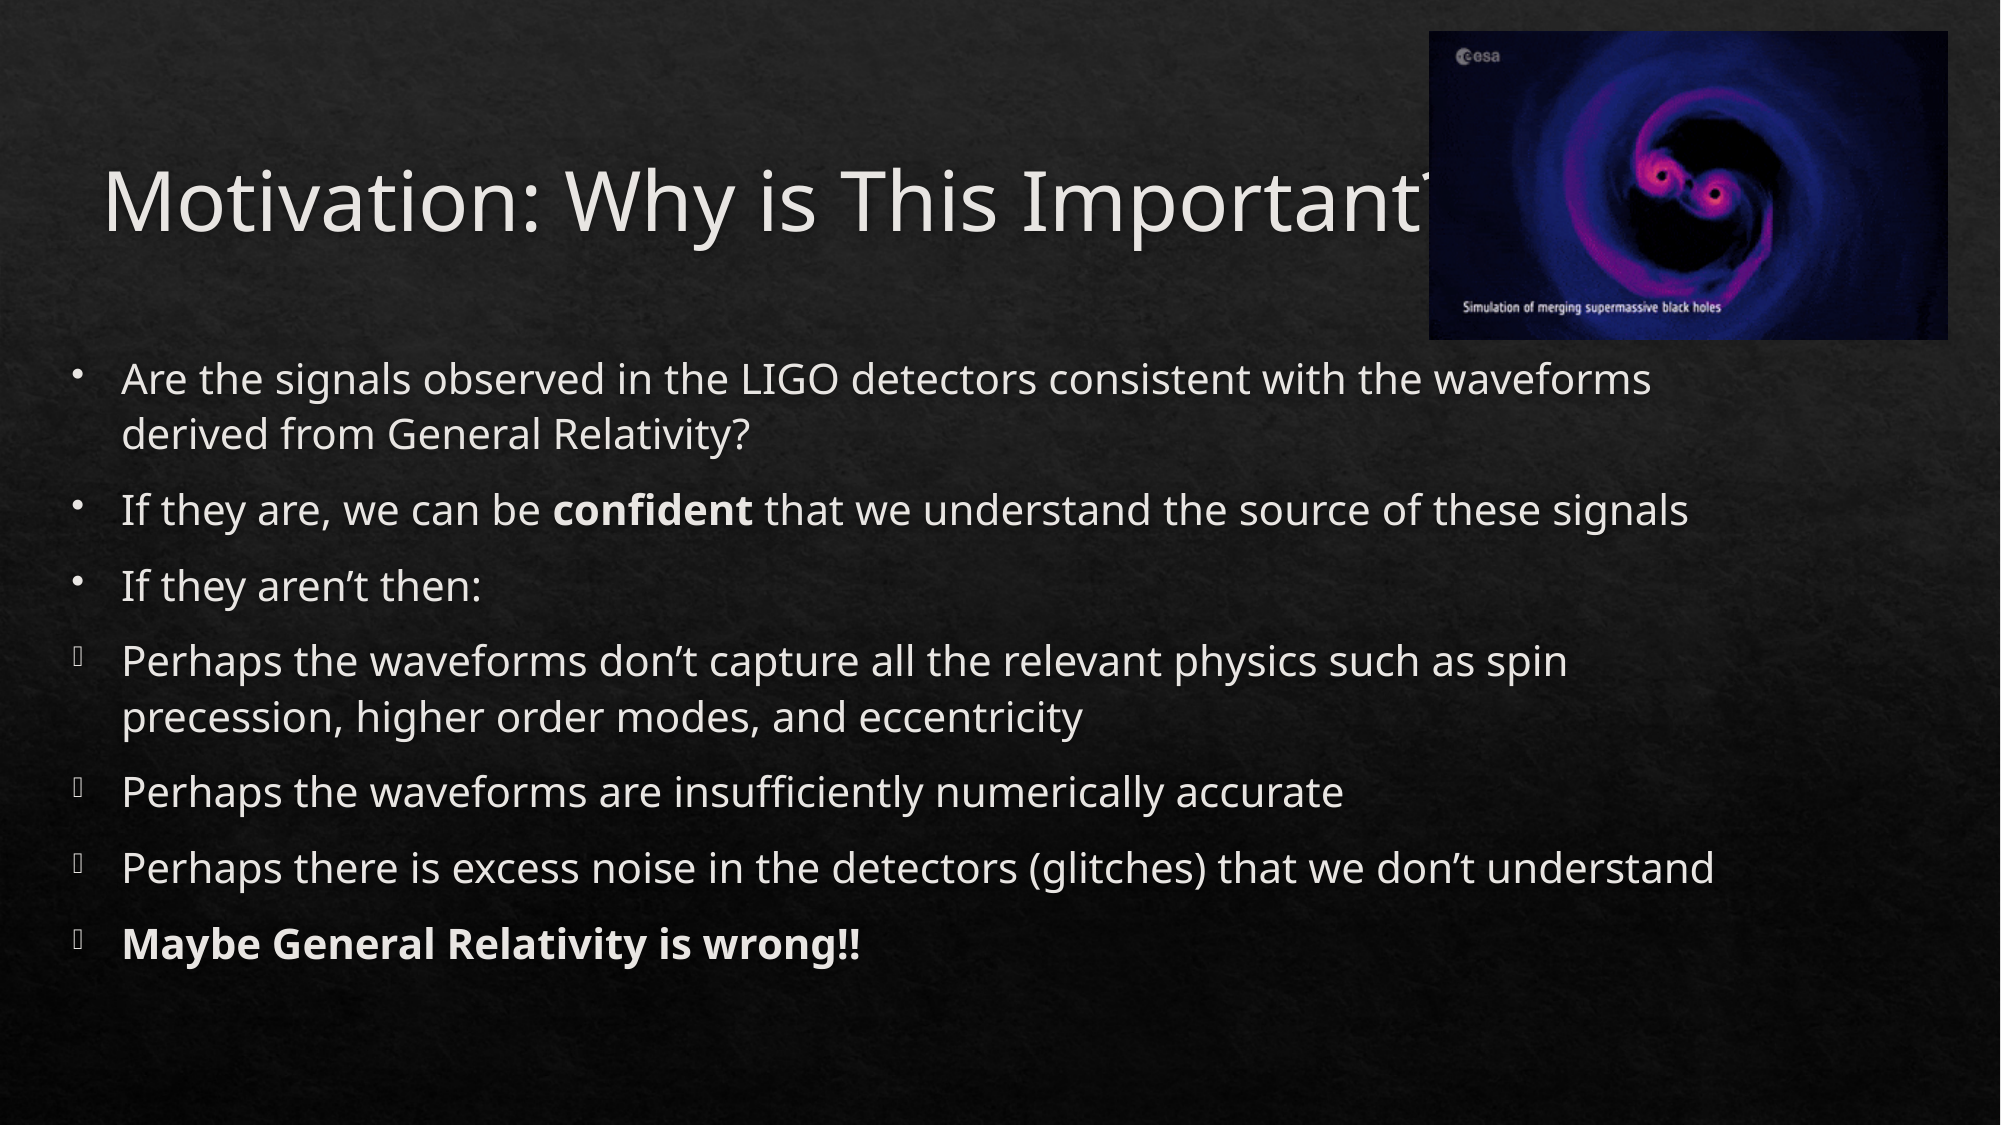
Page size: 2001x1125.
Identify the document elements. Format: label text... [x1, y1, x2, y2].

picture [1429, 31, 1948, 340]
list Are the signals observed in the LIGO detectors consistent with the waveforms derived from General Relativity? If they are, we can be confident that we understand the source of these signals If they aren’t then: Perhaps the waveforms don’t capture all the relevant physics such as spin precession, higher order modes, and eccentricity Perhaps the waveforms are insufficiently numerically accurate Perhaps there is excess noise in the detectors (glitches) that we don’t understand Maybe General Relativity is wrong!! [52, 339, 1751, 1024]
title Motivation: Why is This Important? [0, 101, 1421, 308]
